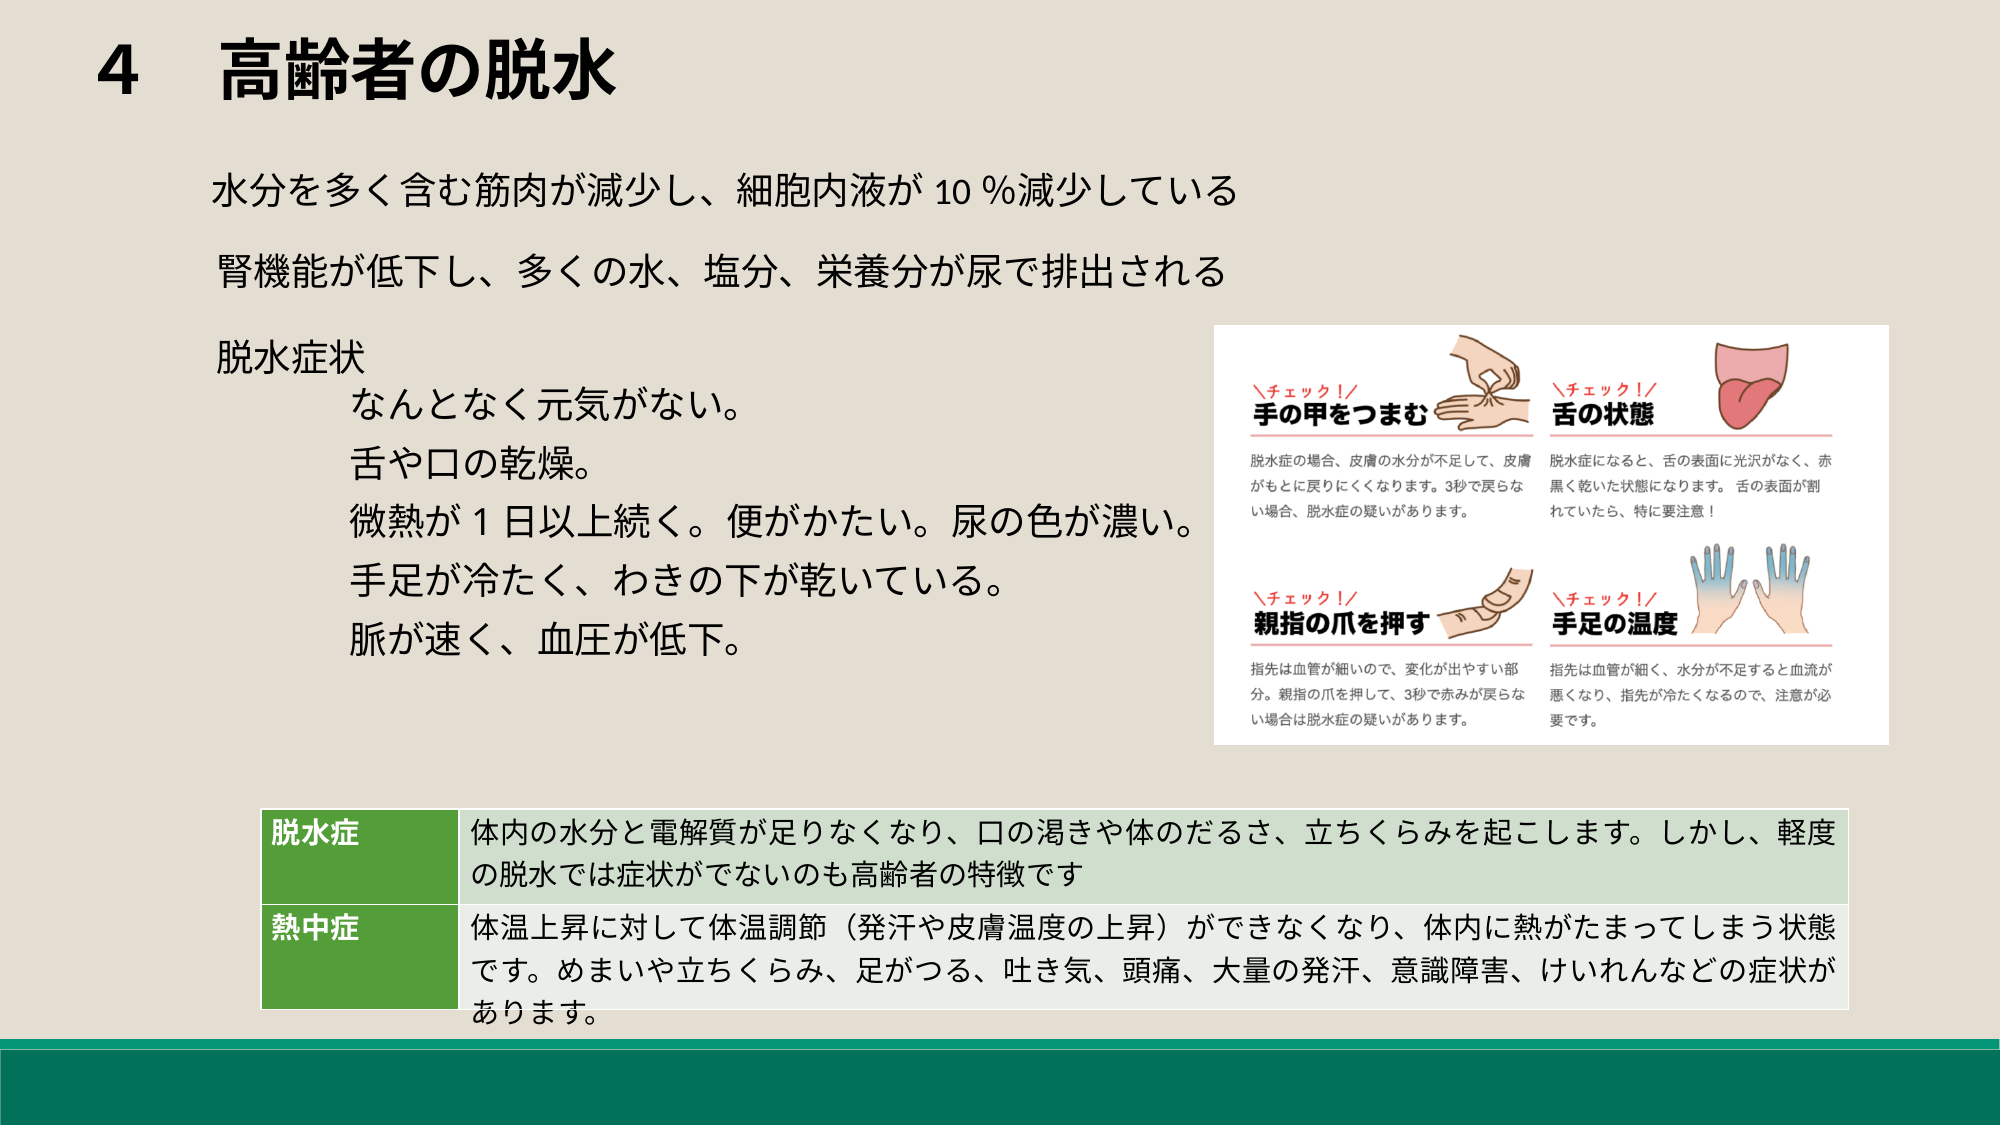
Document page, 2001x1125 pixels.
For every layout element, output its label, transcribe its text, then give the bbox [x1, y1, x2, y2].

table_cell 熱中症 [262, 905, 458, 1009]
text_box 微熱が1日以上続く。便がかたい。尿の色が濃い。 [334, 490, 1211, 549]
table_header 脱水症 [262, 810, 458, 904]
text_box 舌や口の乾燥。 [334, 432, 1211, 490]
text_box 手足が冷たく、わきの下が乾いている。 [334, 549, 1211, 610]
table_cell 体温上昇に対して体温調節（発汗や皮膚温度の上昇）ができなくなり、体内に熱がたまってしまう状態です。めまいや立ちくらみ、足がつる、吐き気、頭痛、大量の発汗、意識障害、けいれんなどの症状があります。 [460, 905, 1848, 1009]
text_box 腎機能が低下し、多くの水、塩分、栄養分が尿で排出される [201, 240, 1693, 300]
table_header 体内の水分と電解質が足りなくなり、口の渇きや体のだるさ、立ちくらみを起こします。しかし、軽度の脱水では症状がでないのも高齢者の特徴です [460, 810, 1848, 904]
text_box ４ 高齢者の脱水 [69, 20, 634, 115]
text_box 脱水症状 [201, 326, 420, 387]
picture [1214, 324, 1889, 746]
text_box なんとなく元気がない。 [334, 373, 1211, 432]
text_box 脈が速く、血圧が低下。 [334, 610, 1196, 669]
text_box 水分を多く含む筋肉が減少し、細胞内液が10％減少している [196, 159, 1362, 220]
